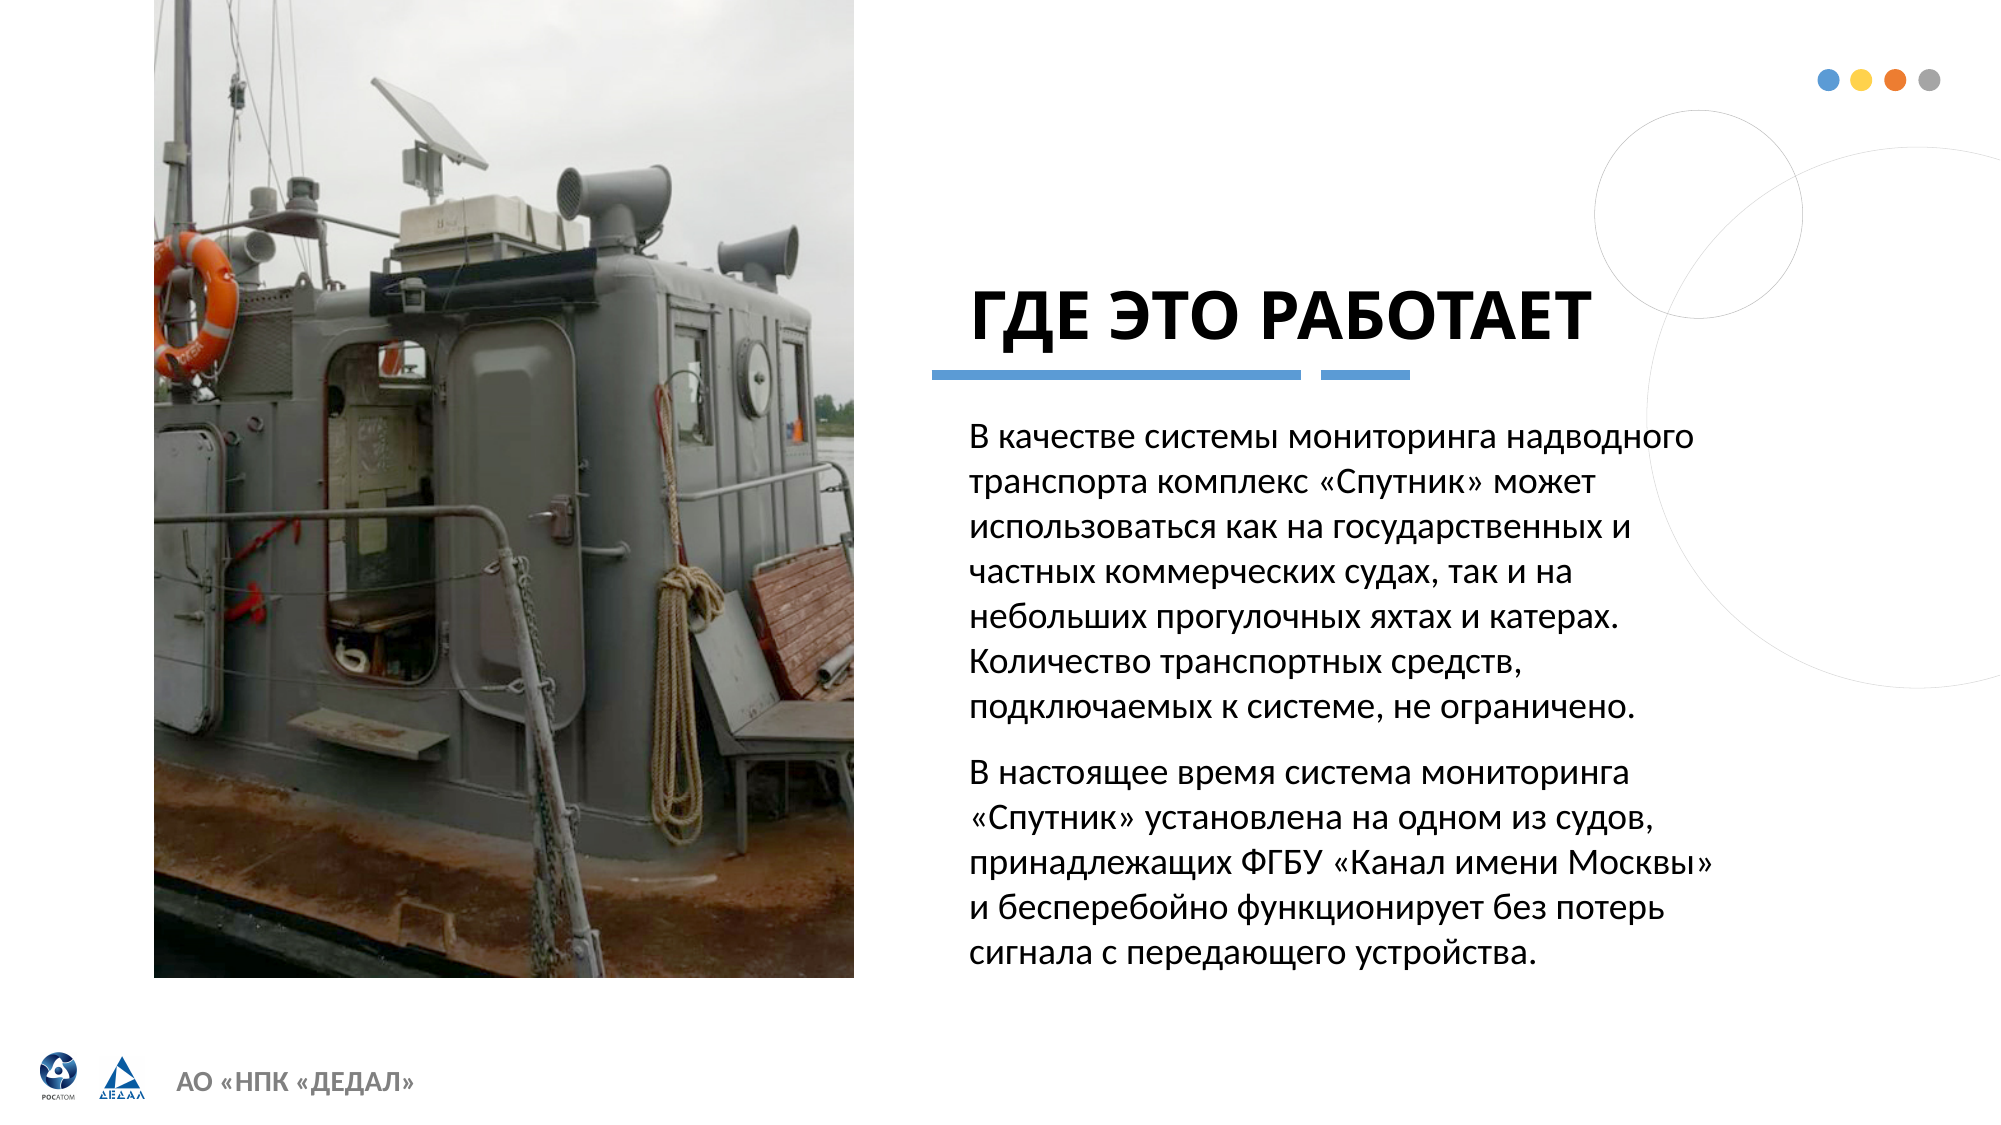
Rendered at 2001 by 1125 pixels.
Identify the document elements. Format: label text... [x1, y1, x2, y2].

picture [40, 1052, 77, 1100]
picture [154, 0, 854, 978]
title Где это работает [969, 171, 1863, 355]
picture [99, 1056, 145, 1099]
list АО «НПК «Дедал» [161, 1058, 599, 1100]
list В качестве системы мониторинга надводного транспорта комплекс «Спутник» может использоваться как на государственных и частных коммерческих судах, так и на небольших прогулочных яхтах и катерах. Количество транспортных средств, подключаемых к системе, не ограничено. В настоящее время система мониторинга «Спутник» установлена на одном из судов, принадлежащих ФГБУ «Канал имени Москвы» и бесперебойно функционирует без потерь сигнала с передающего устройства. [969, 411, 1734, 978]
